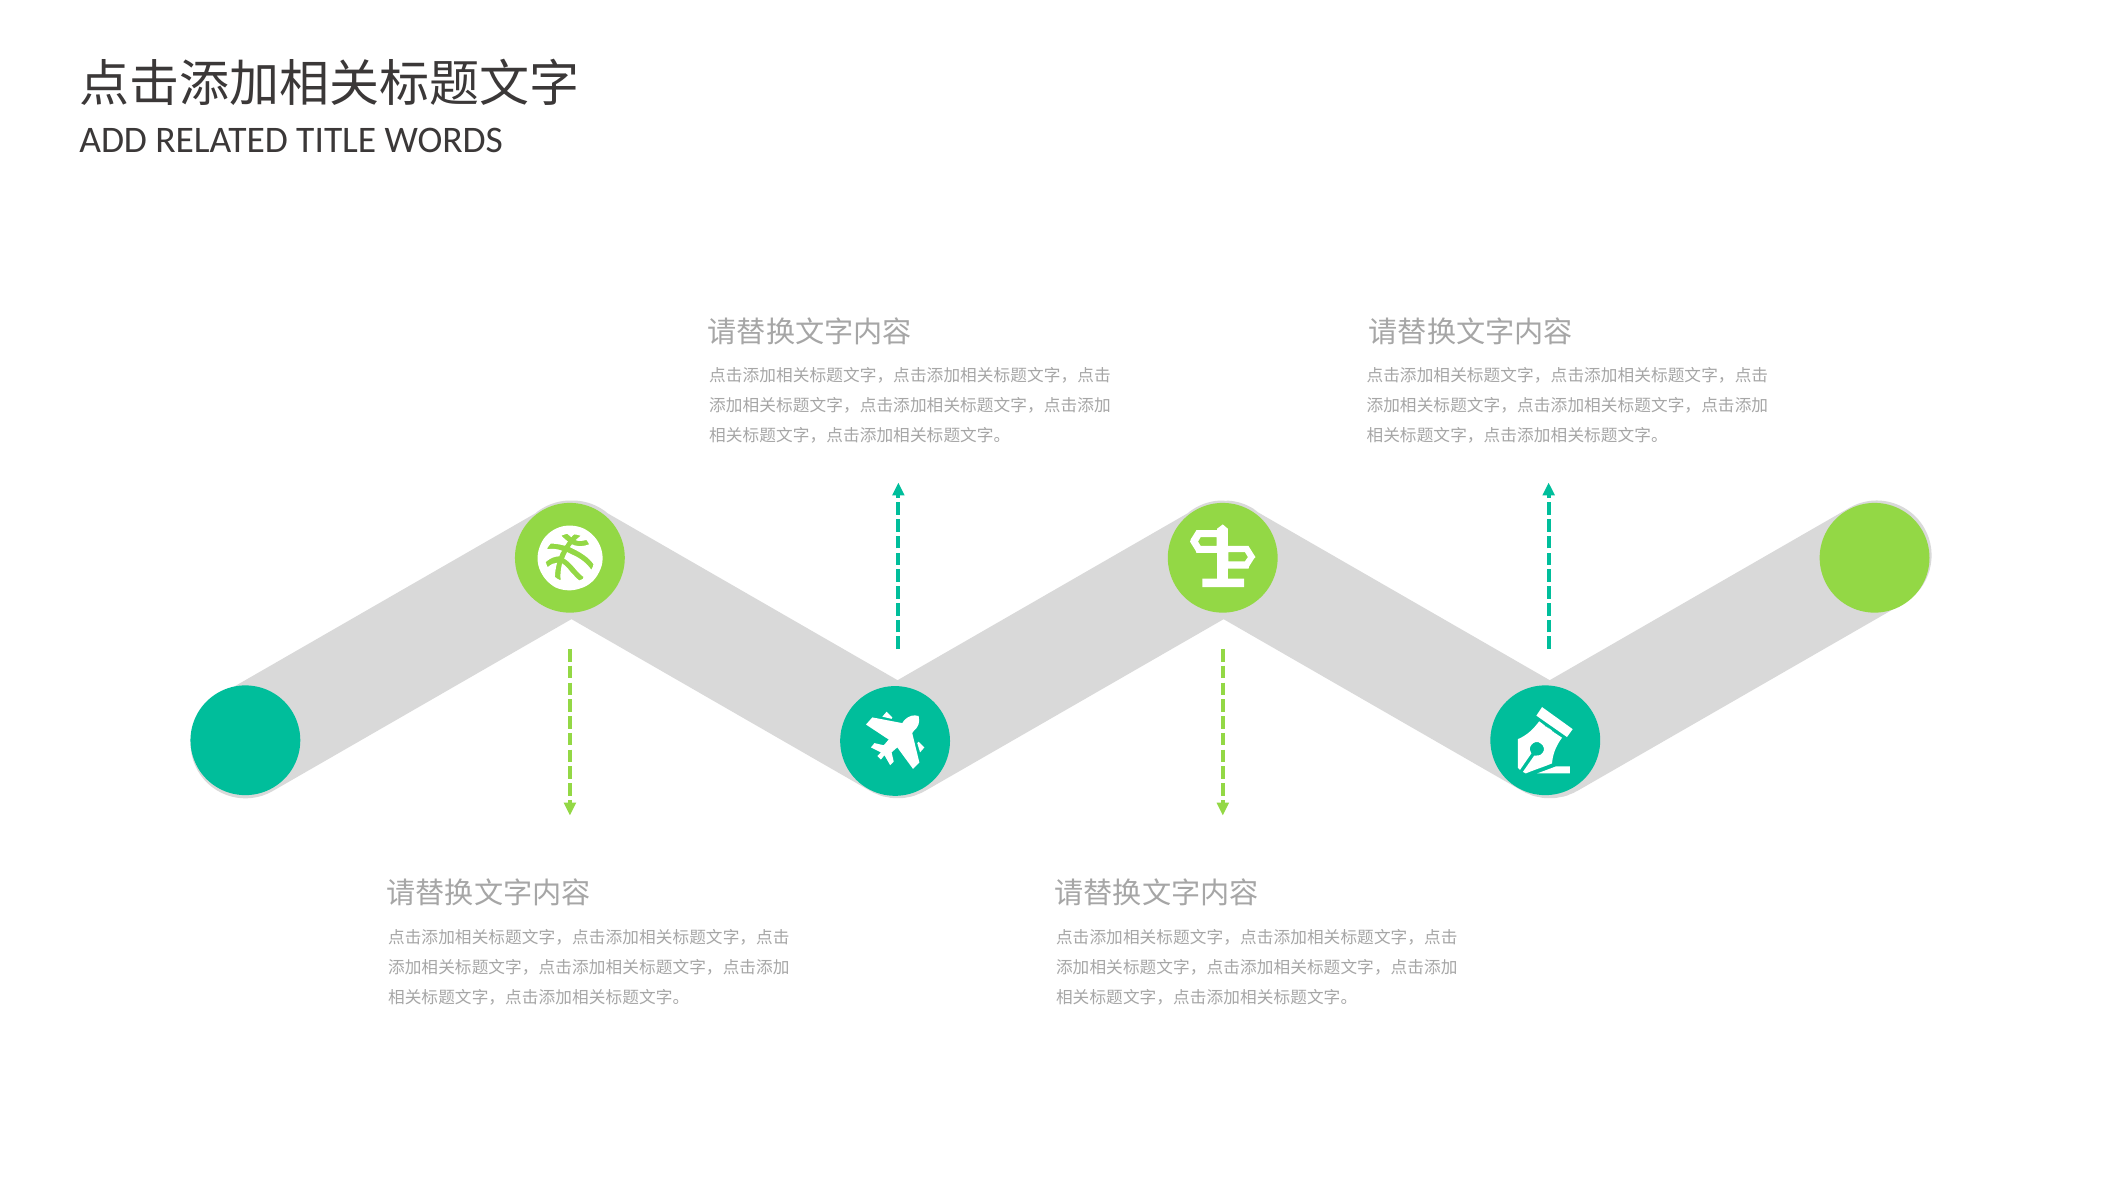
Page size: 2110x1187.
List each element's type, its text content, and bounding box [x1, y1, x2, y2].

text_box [190, 268, 1930, 1030]
text_box ADD RELATED TITLE WORDS [63, 107, 520, 169]
text_box 点击添加相关标题文字 [63, 43, 596, 120]
